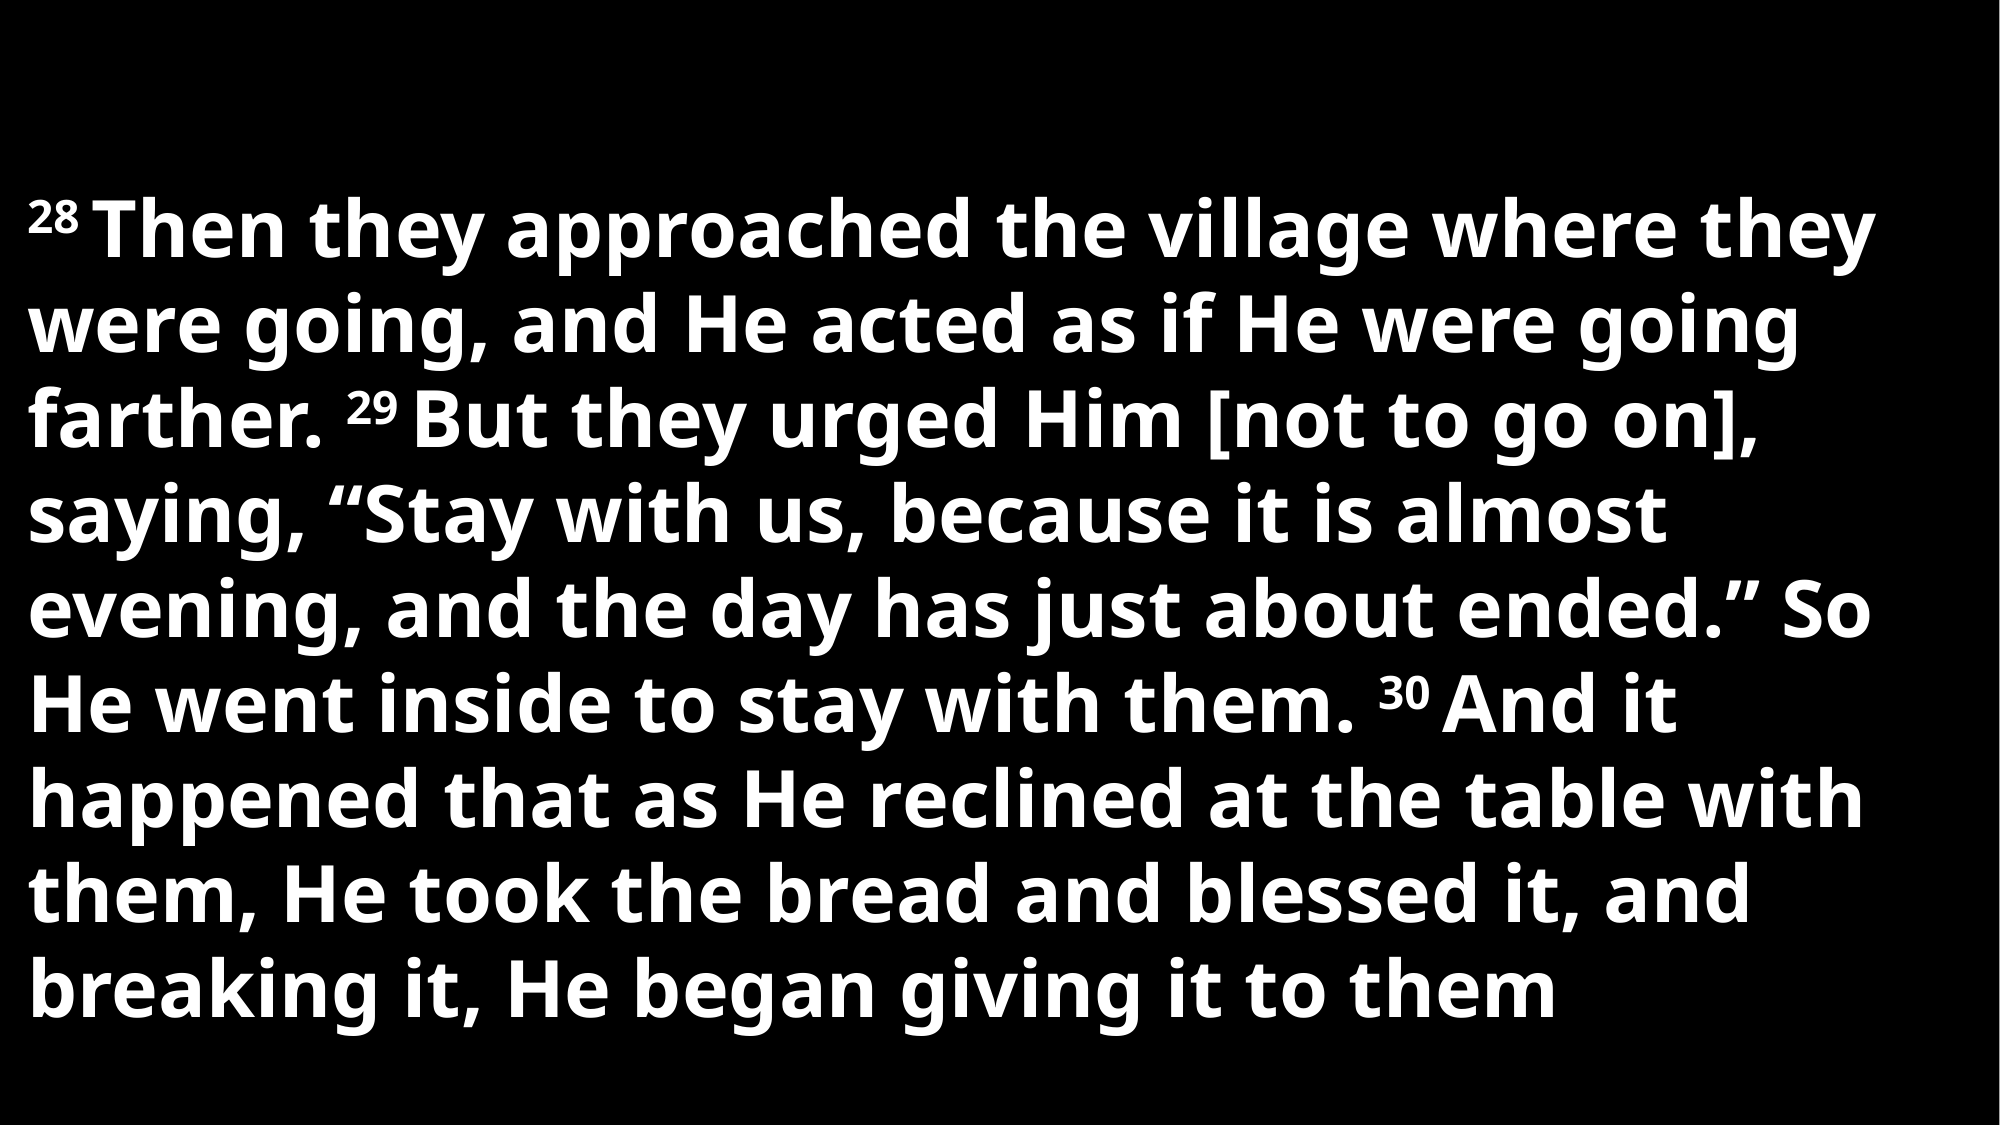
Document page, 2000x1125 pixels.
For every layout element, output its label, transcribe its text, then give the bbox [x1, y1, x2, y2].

text_box 28 Then they approached the village where they were going, and He acted as if He were going farther. 29 But they urged Him [not to go on], saying, “Stay with us, because it is almost evening, and the day has just about ended.” So He went inside to stay with them. 30 And it happened that as He reclined at the table with them, He took the bread and blessed it, and breaking it, He began giving it to them [12, 171, 1988, 1042]
